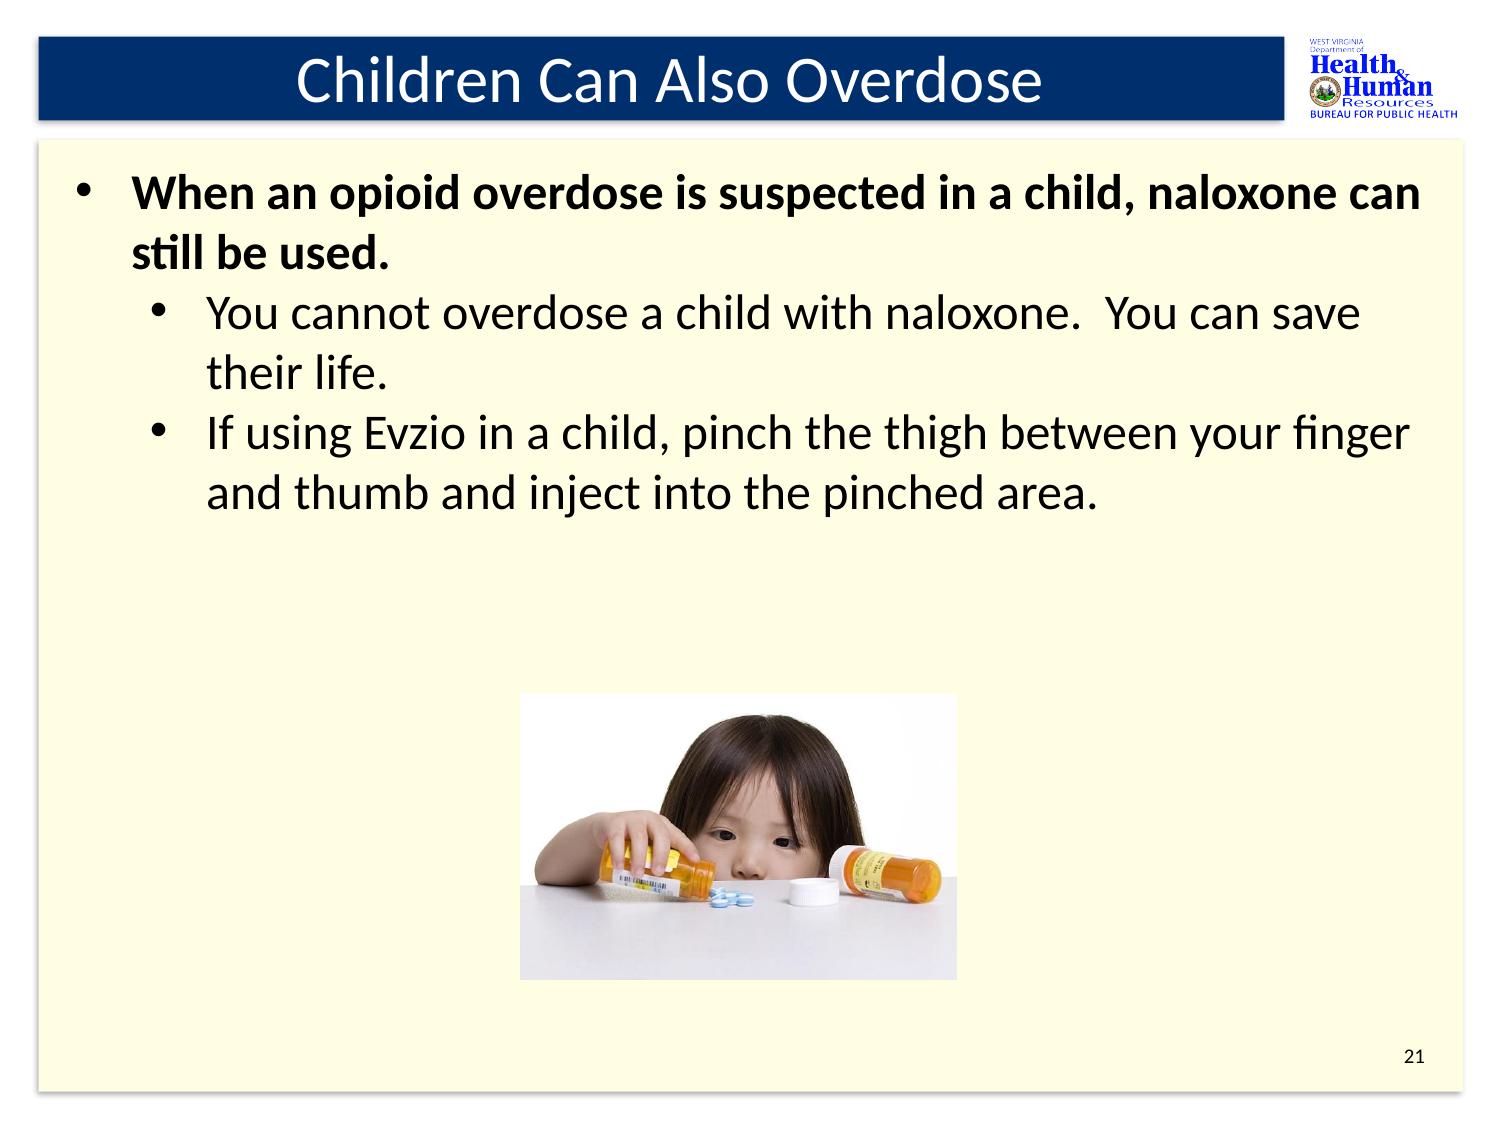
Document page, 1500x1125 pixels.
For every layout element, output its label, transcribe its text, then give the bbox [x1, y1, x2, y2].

list When an opioid overdose is suspected in a child, naloxone can still be used. You cannot overdose a child with naloxone. You can save their life. If using Evzio in a child, pinch the thigh between your finger and thumb and inject into the pinched area. [75, 159, 1425, 1012]
picture [520, 693, 957, 980]
picture [1301, 31, 1468, 127]
title Children Can Also Overdose [38, 37, 1285, 114]
slide_number 20 [1367, 1042, 1425, 1071]
